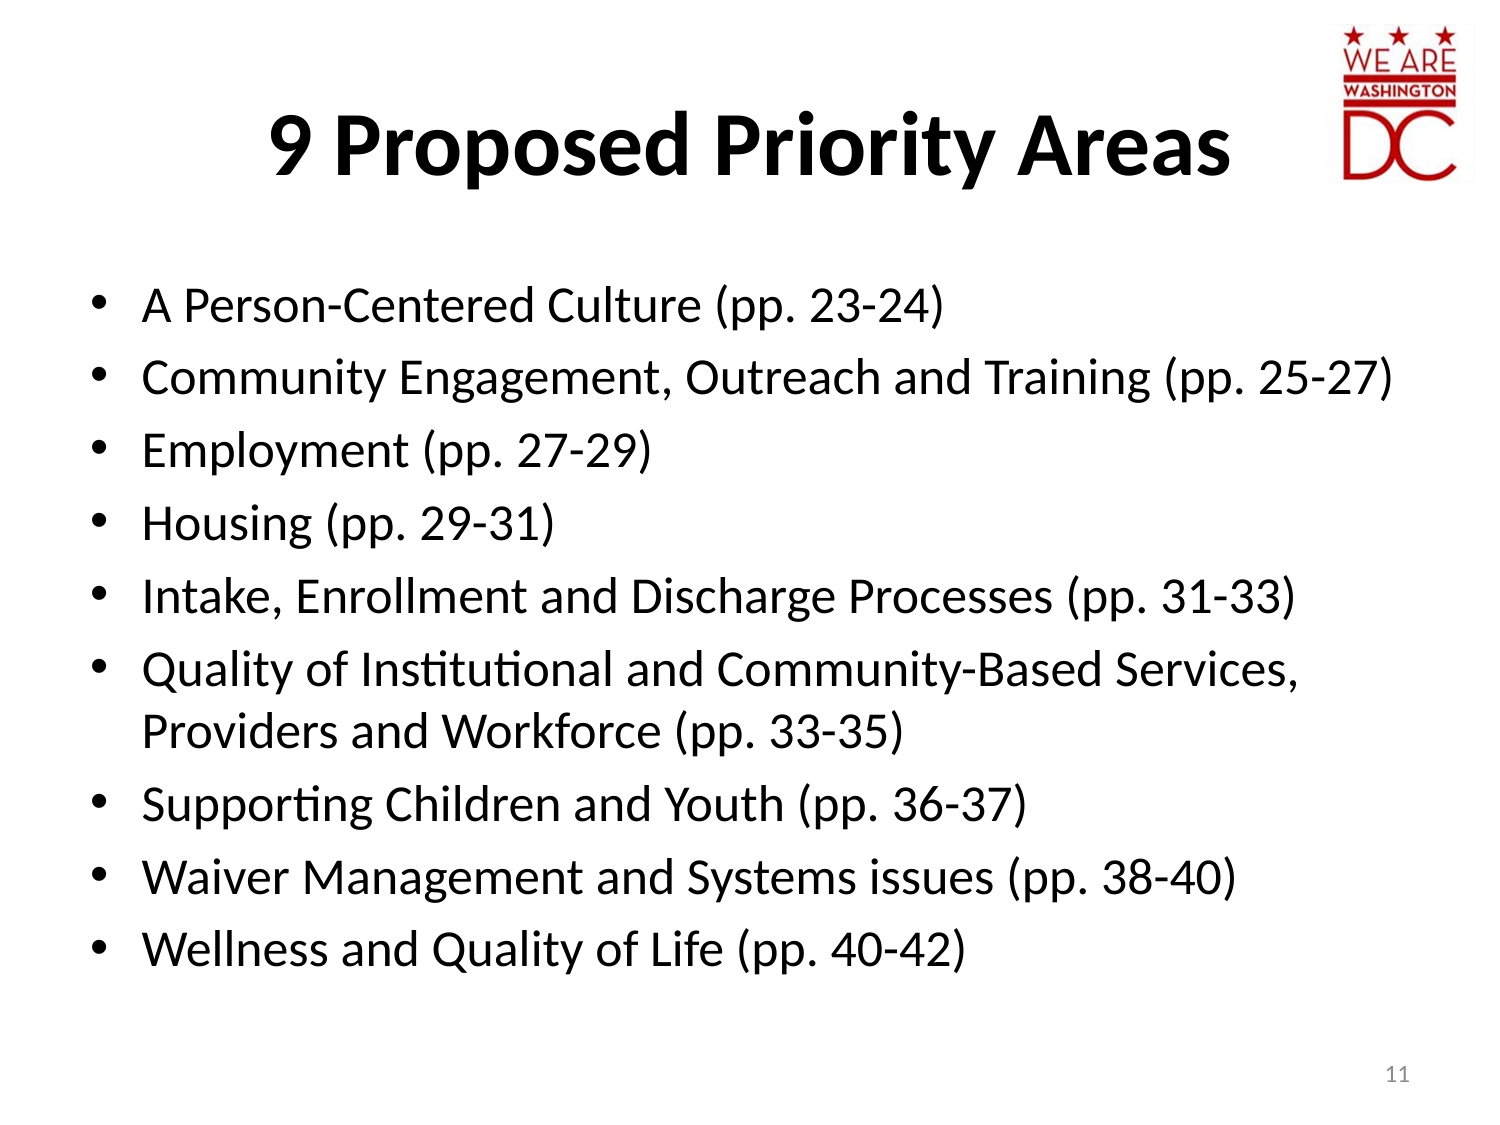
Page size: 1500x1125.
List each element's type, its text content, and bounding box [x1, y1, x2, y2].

list A Person-Centered Culture (pp. 23-24) Community Engagement, Outreach and Training (pp. 25-27) Employment (pp. 27-29) Housing (pp. 29-31) Intake, Enrollment and Discharge Processes (pp. 31-33) Quality of Institutional and Community-Based Services, Providers and Workforce (pp. 33-35) Supporting Children and Youth (pp. 36-37) Waiver Management and Systems issues (pp. 38-40) Wellness and Quality of Life (pp. 40-42) [75, 262, 1425, 1005]
slide_number 11 [1074, 1042, 1425, 1103]
title 9 Proposed Priority Areas [75, 45, 1425, 233]
picture [1324, 24, 1476, 184]
